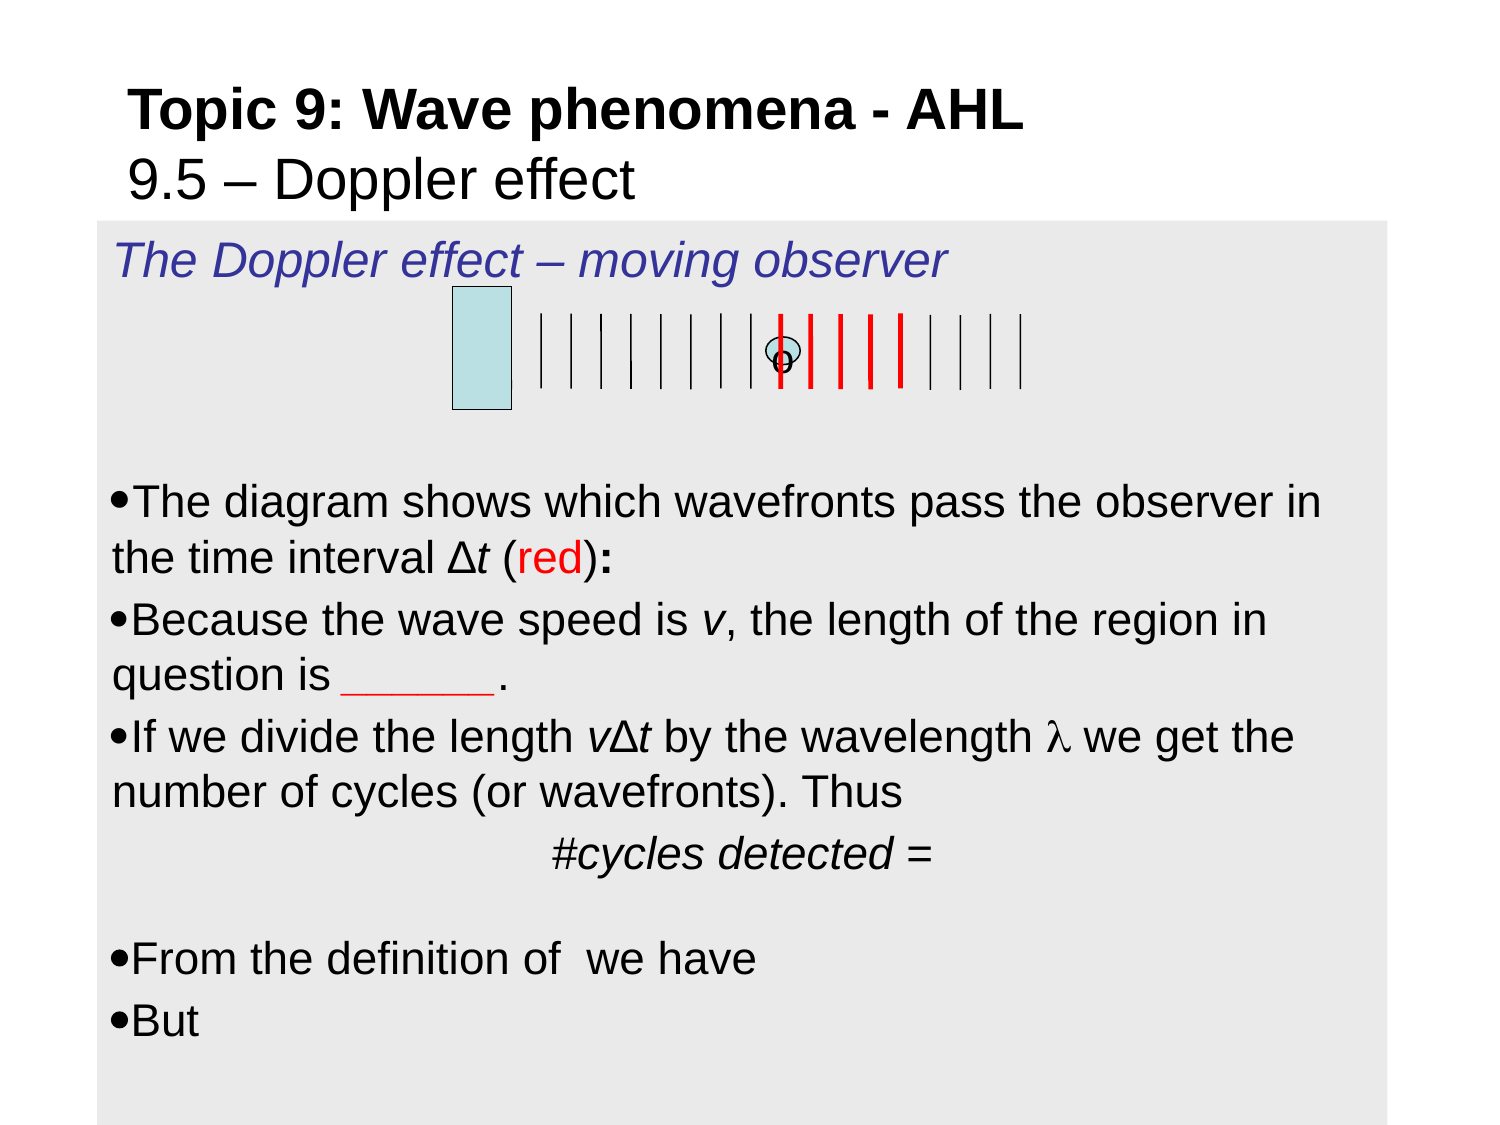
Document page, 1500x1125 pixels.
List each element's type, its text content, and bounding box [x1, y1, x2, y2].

text_box Topic 9: Wave phenomena - AHL 9.5 – Doppler effect [112, 67, 1388, 215]
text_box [452, 286, 1021, 410]
